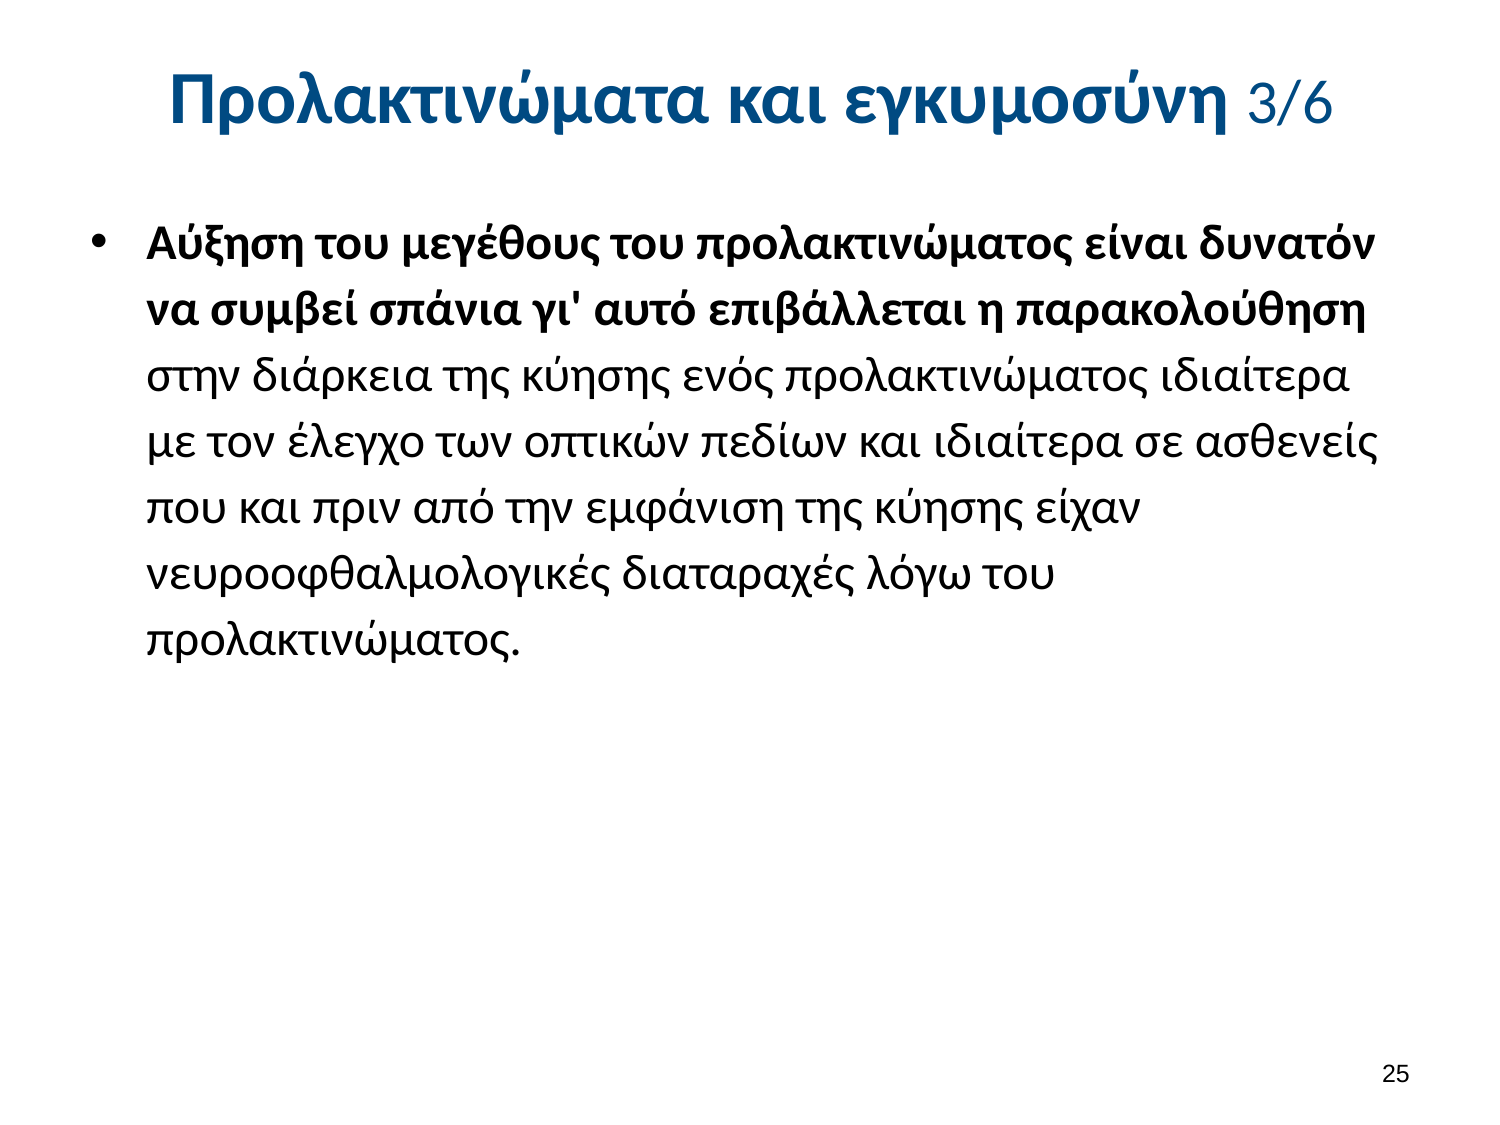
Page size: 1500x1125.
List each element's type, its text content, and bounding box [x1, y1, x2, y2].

title Προλακτινώματα και εγκυμοσύνη 3/6 [76, 19, 1427, 169]
slide_number 24 [1074, 1042, 1425, 1103]
list Αύξηση του μεγέθους του προλακτινώματος είναι δυνατόν να συμβεί σπάνια γι' αυτό επιβάλλεται η παρακολούθηση στην διάρκεια της κύησης ενός προλακτινώματος ιδιαίτερα με τον έλεγχο των οπτικών πεδίων και ιδιαίτερα σε ασθενείς που και πριν από την εμφάνιση της κύησης είχαν νευροοφθαλμολογικές διαταραχές λόγω του προλακτινώματος. [75, 196, 1425, 1024]
